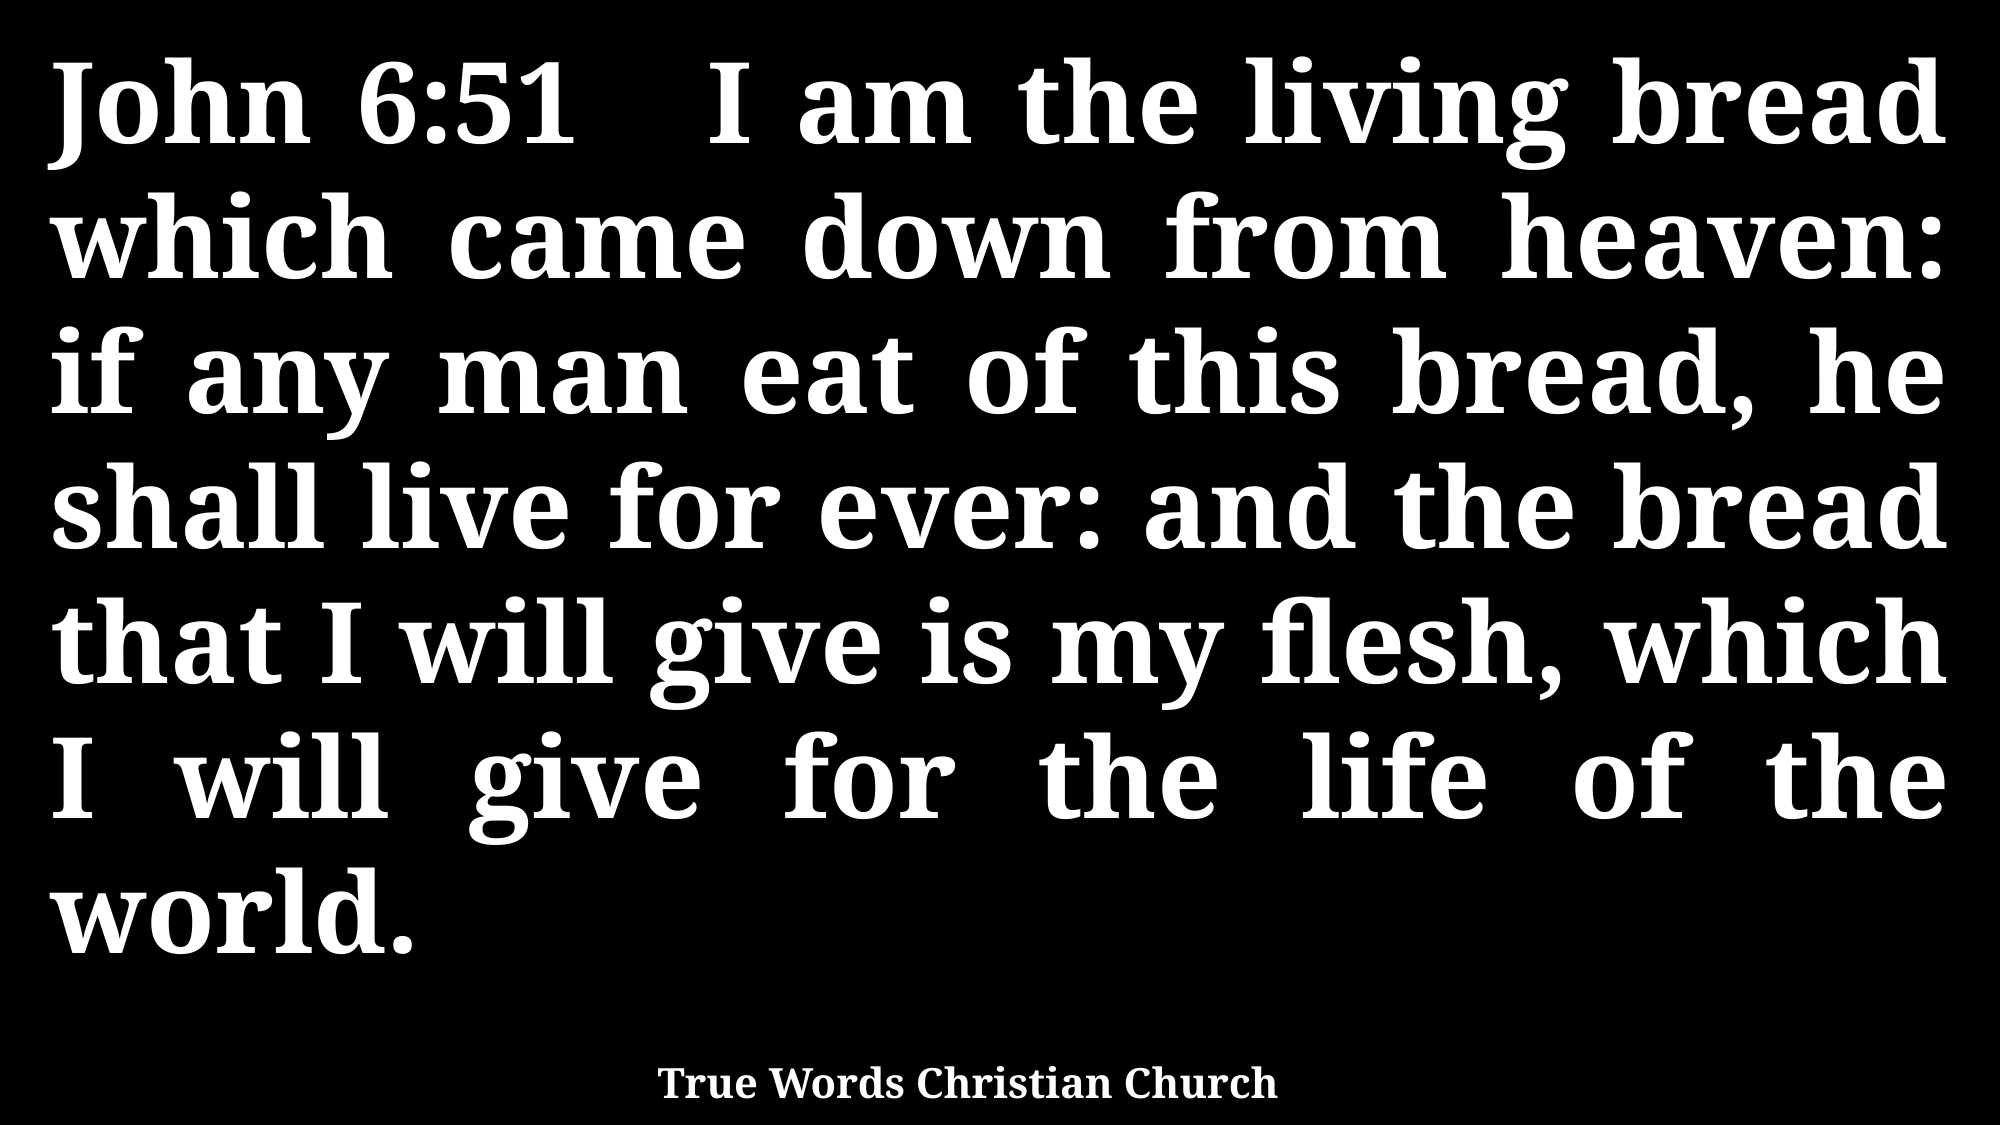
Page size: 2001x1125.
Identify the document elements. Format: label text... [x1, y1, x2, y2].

text_box John 6:51 I am the living bread which came down from heaven: if any man eat of this bread, he shall live for ever: and the bread that I will give is my flesh, which I will give for the life of the world. [35, 24, 1965, 984]
text_box True Words Christian Church [642, 1049, 1294, 1114]
